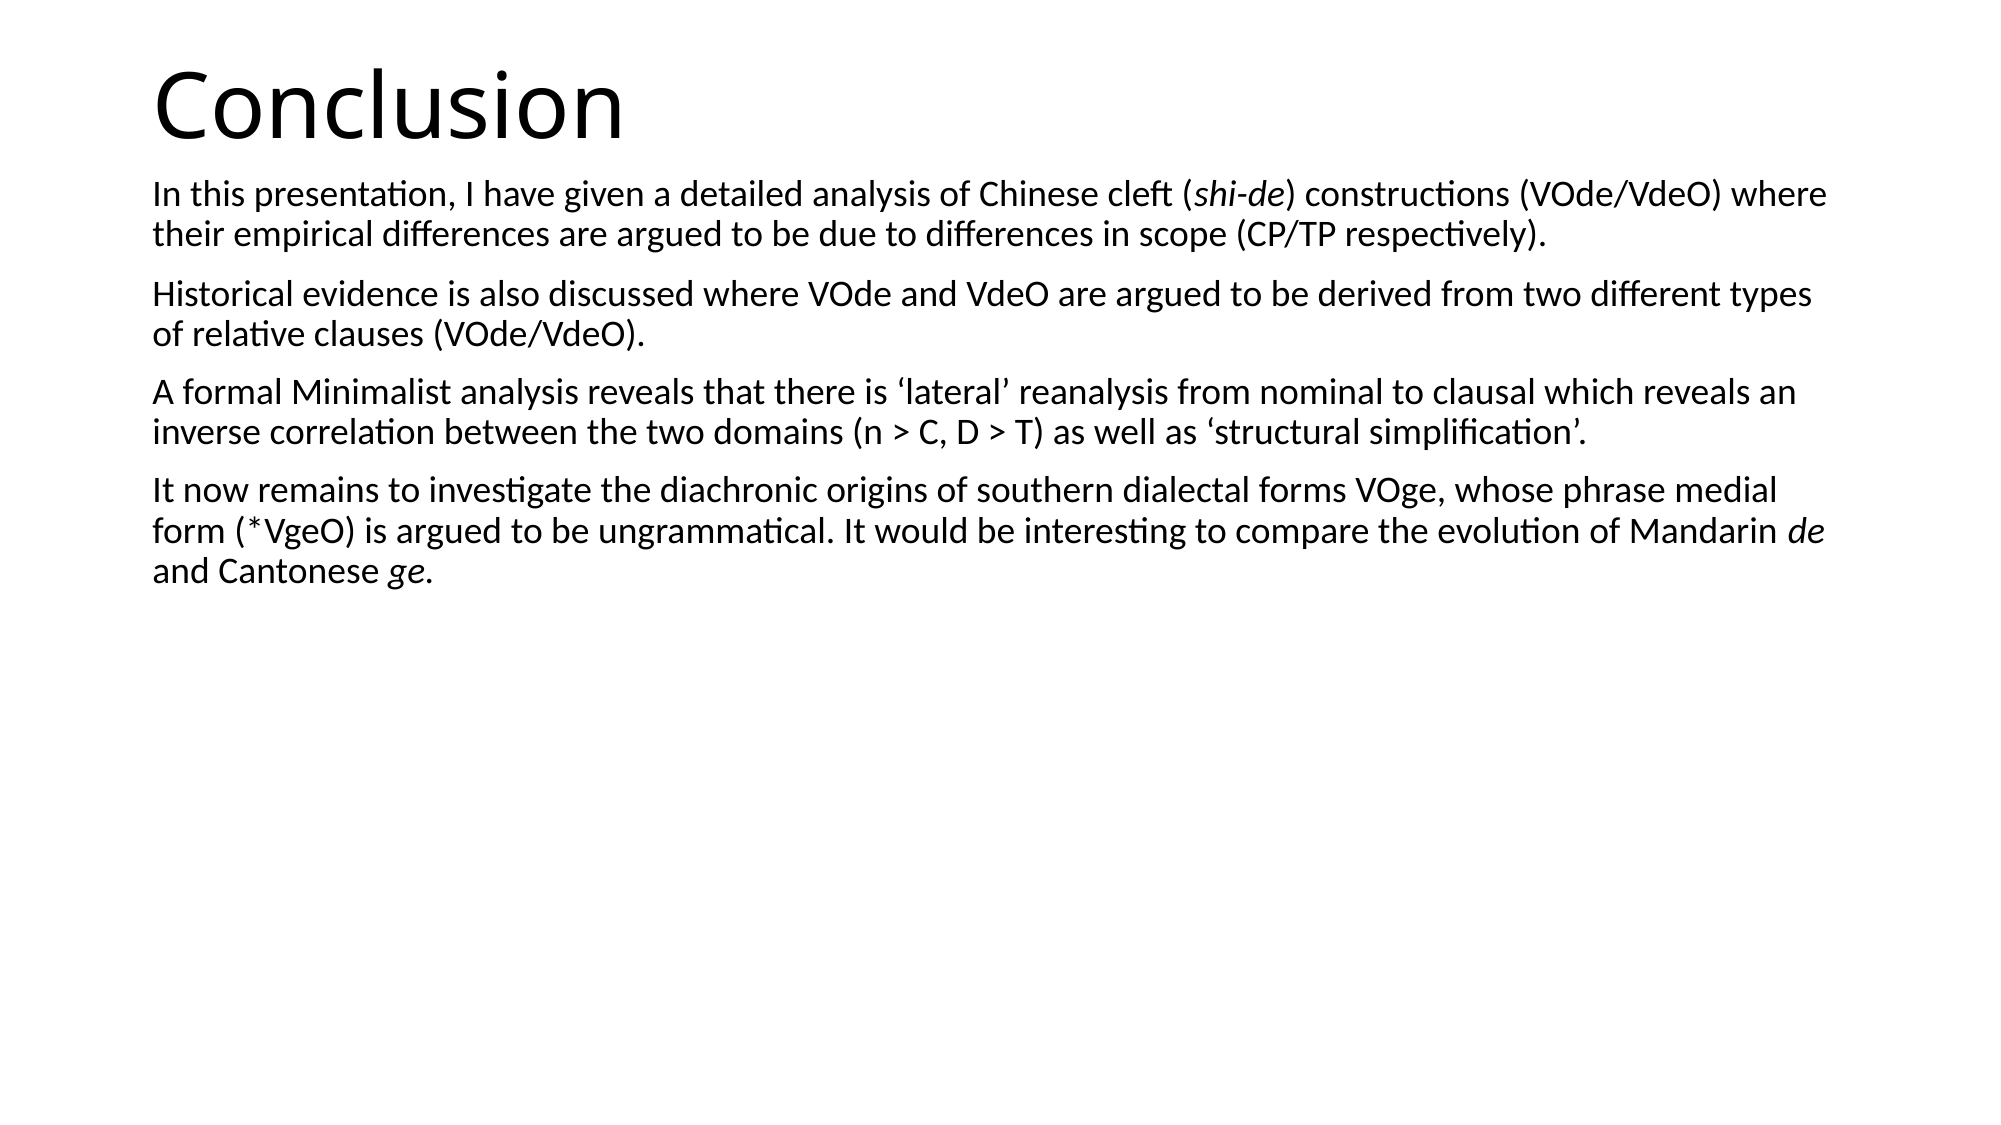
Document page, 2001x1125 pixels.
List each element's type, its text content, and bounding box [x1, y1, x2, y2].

title Conclusion [137, 0, 1863, 166]
list In this presentation, I have given a detailed analysis of Chinese cleft (shi-de) constructions (VOde/VdeO) where their empirical differences are argued to be due to differences in scope (CP/TP respectively). [137, 166, 1863, 266]
text_box A formal Minimalist analysis reveals that there is ‘lateral’ reanalysis from nominal to clausal which reveals an inverse correlation between the two domains (n > C, D > T) as well as ‘structural simplification’. [137, 364, 1863, 462]
text_box Historical evidence is also discussed where VOde and VdeO are argued to be derived from two different types of relative clauses (VOde/VdeO). [137, 266, 1863, 364]
text_box It now remains to investigate the diachronic origins of southern dialectal forms VOge, whose phrase medial form (*VgeO) is argued to be ungrammatical. It would be interesting to compare the evolution of Mandarin de and Cantonese ge. [137, 462, 1863, 1125]
